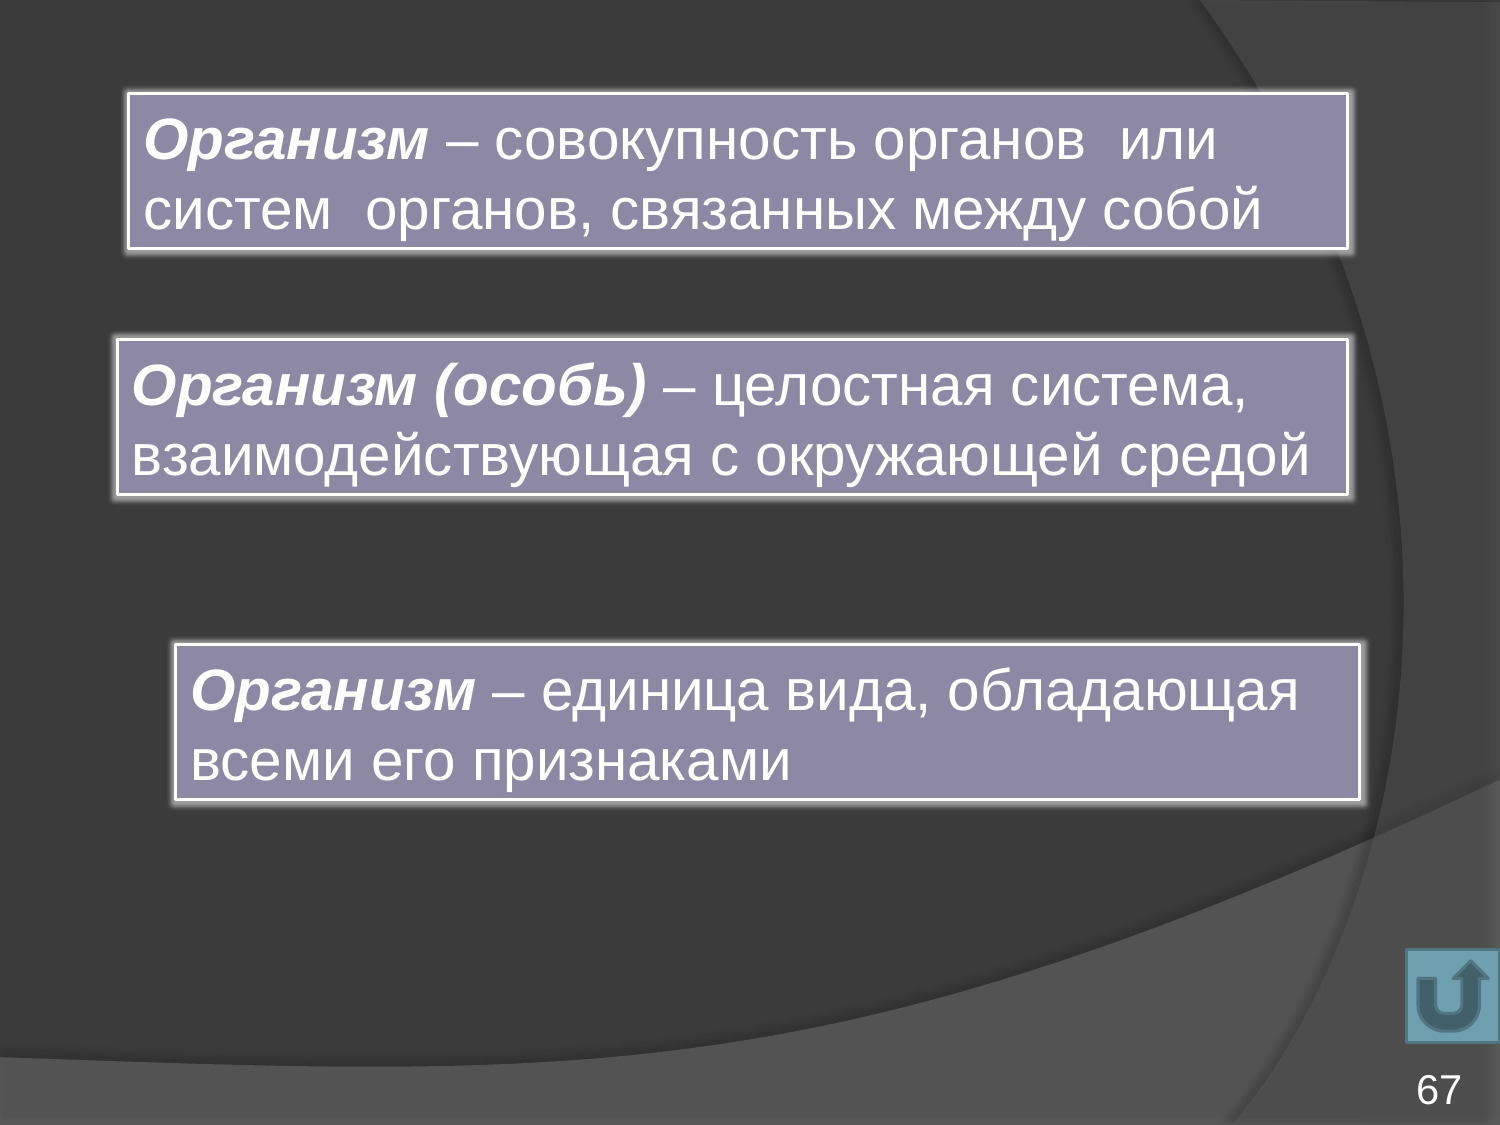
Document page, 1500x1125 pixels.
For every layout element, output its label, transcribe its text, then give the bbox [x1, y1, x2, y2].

slide_number 67 [1337, 1053, 1463, 1114]
text_box [1405, 948, 1500, 1044]
text_box Организм (особь) – целостная система, взаимодействующая с окружающей средой [116, 338, 1349, 496]
text_box Организм – единица вида, обладающая всеми его признаками [174, 643, 1361, 801]
text_box Организм – совокупность органов или систем органов, связанных между собой [127, 92, 1349, 250]
